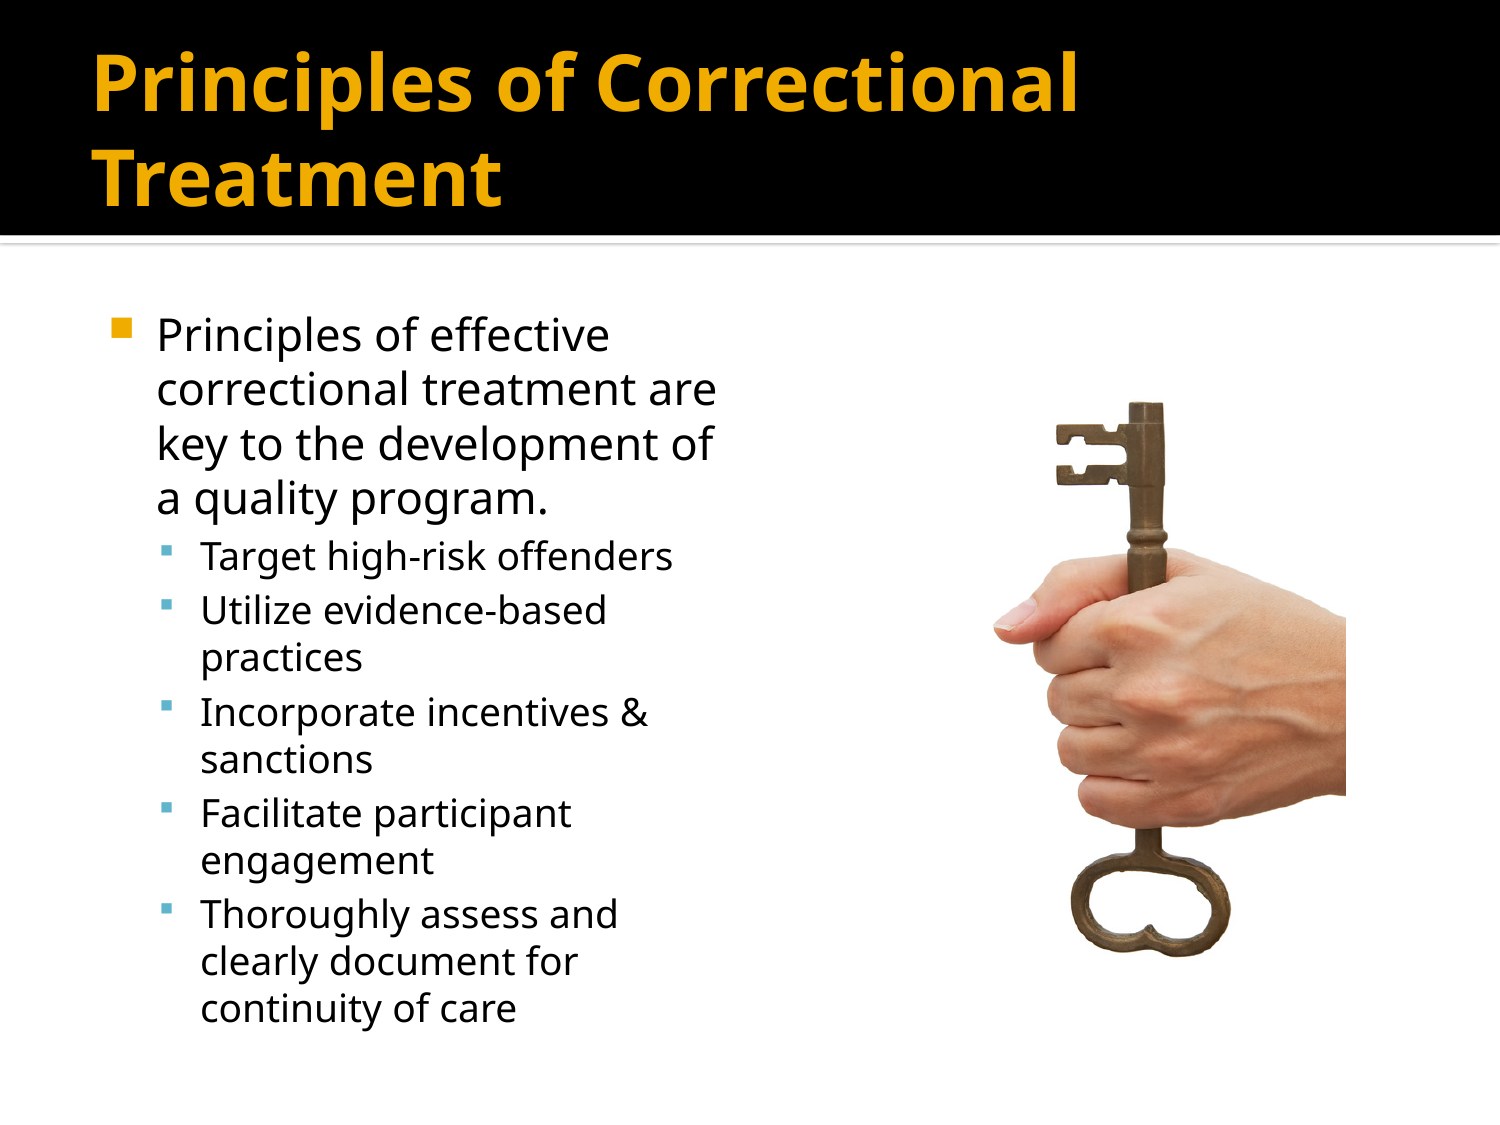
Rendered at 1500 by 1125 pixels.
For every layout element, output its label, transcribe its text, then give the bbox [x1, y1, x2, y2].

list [842, 290, 1346, 1050]
list Principles of effective correctional treatment are key to the development of a quality program. Target high-risk offenders Utilize evidence-based practices Incorporate incentives & sanctions Facilitate participant engagement Thoroughly assess and clearly document for continuity of care [75, 291, 738, 1050]
title Principles of Correctional Treatment [75, 24, 1425, 231]
